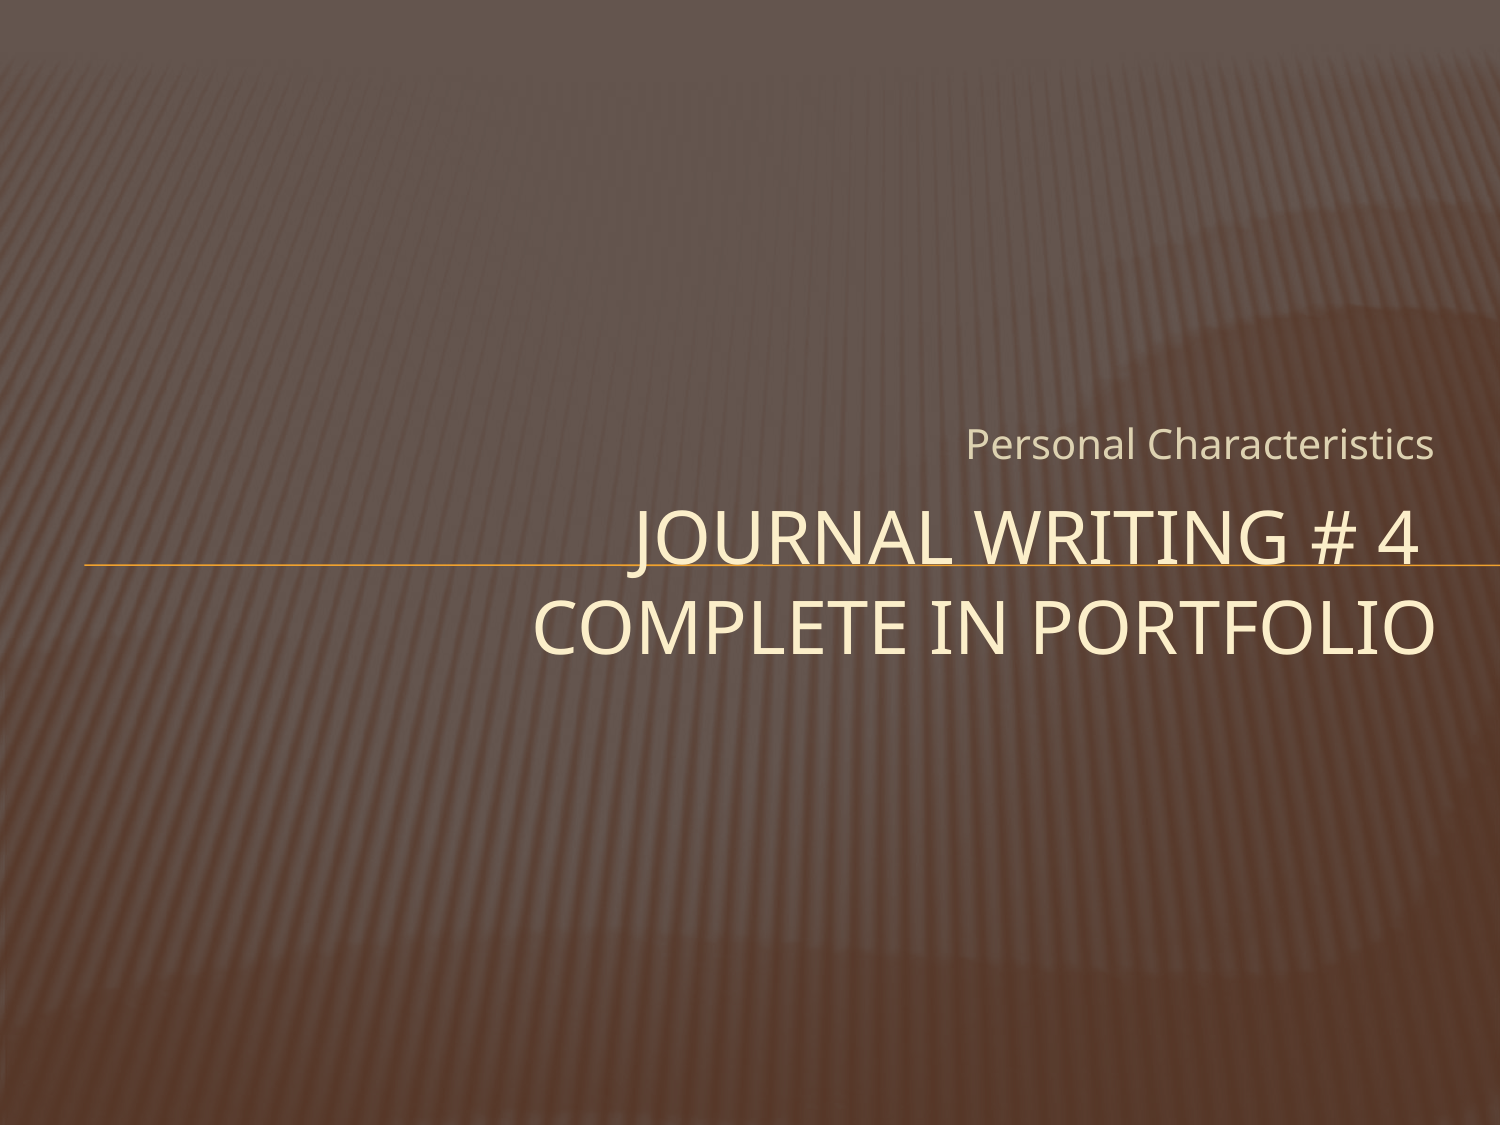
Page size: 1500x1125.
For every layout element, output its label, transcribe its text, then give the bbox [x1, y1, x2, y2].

list Personal Characteristics [62, 275, 1450, 475]
title Journal writing # 4 Complete in Portfolio [29, 483, 1455, 678]
